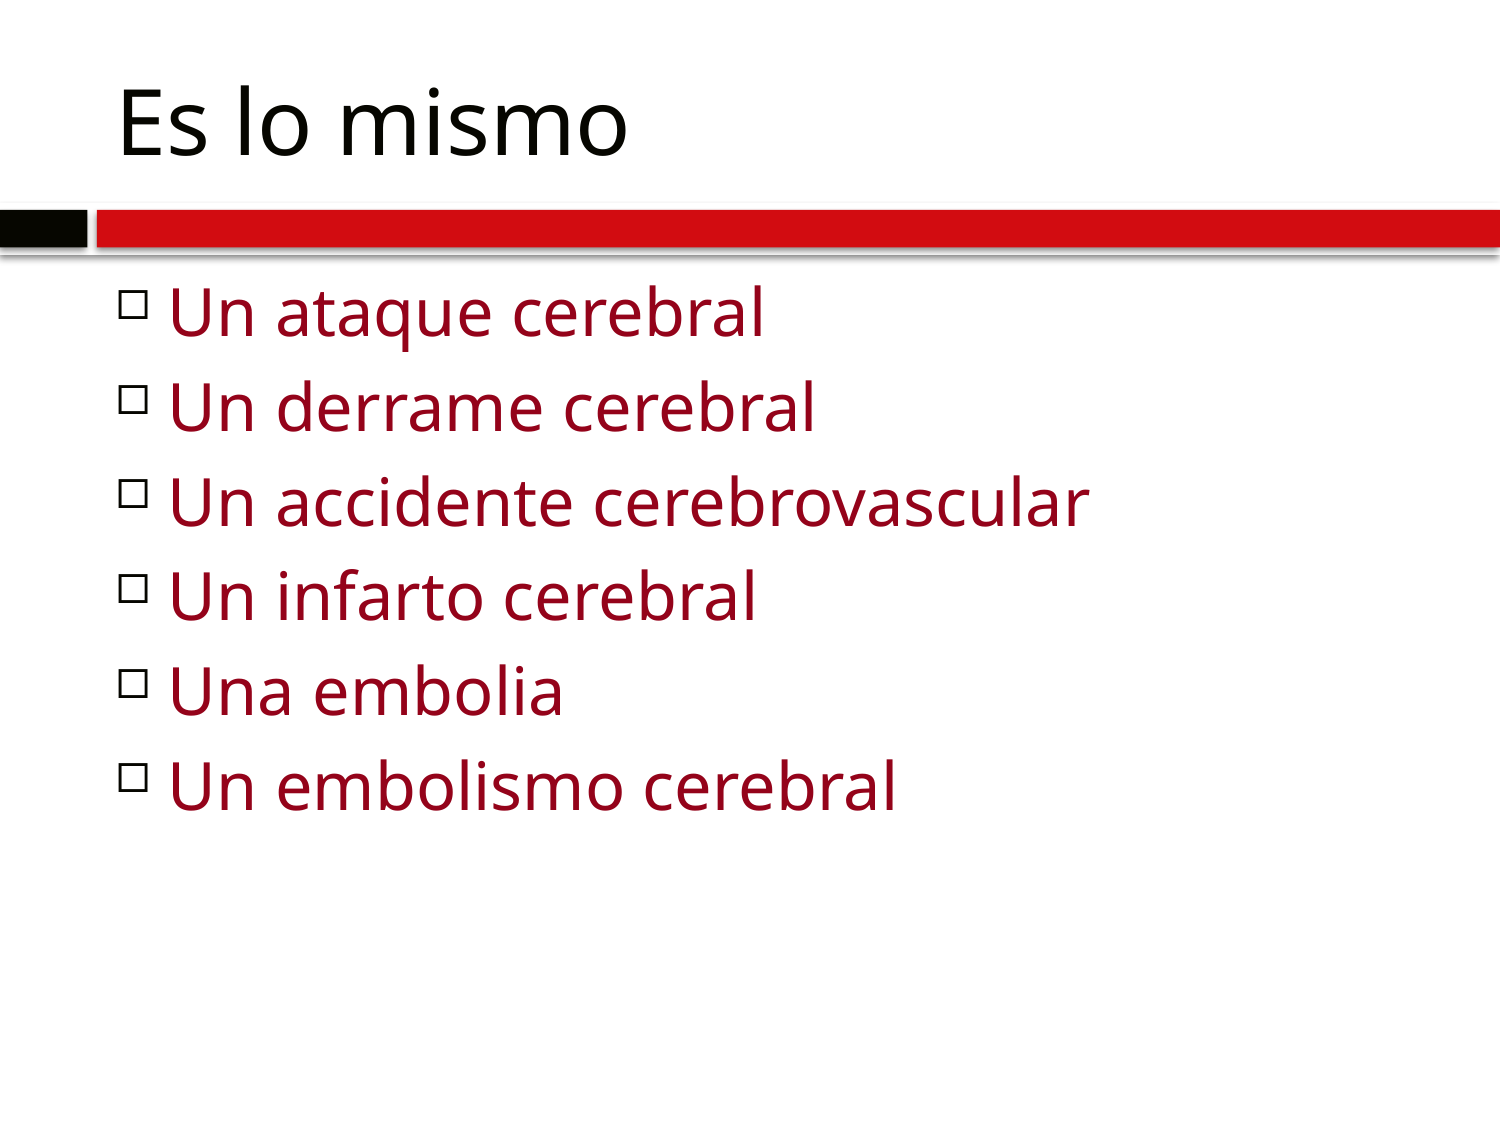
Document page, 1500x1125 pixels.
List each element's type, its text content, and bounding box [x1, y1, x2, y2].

title Es lo mismo [100, 37, 1438, 200]
list Un ataque cerebral Un derrame cerebral Un accidente cerebrovascular Un infarto cerebral Una embolia Un embolismo cerebral [100, 262, 1438, 1000]
